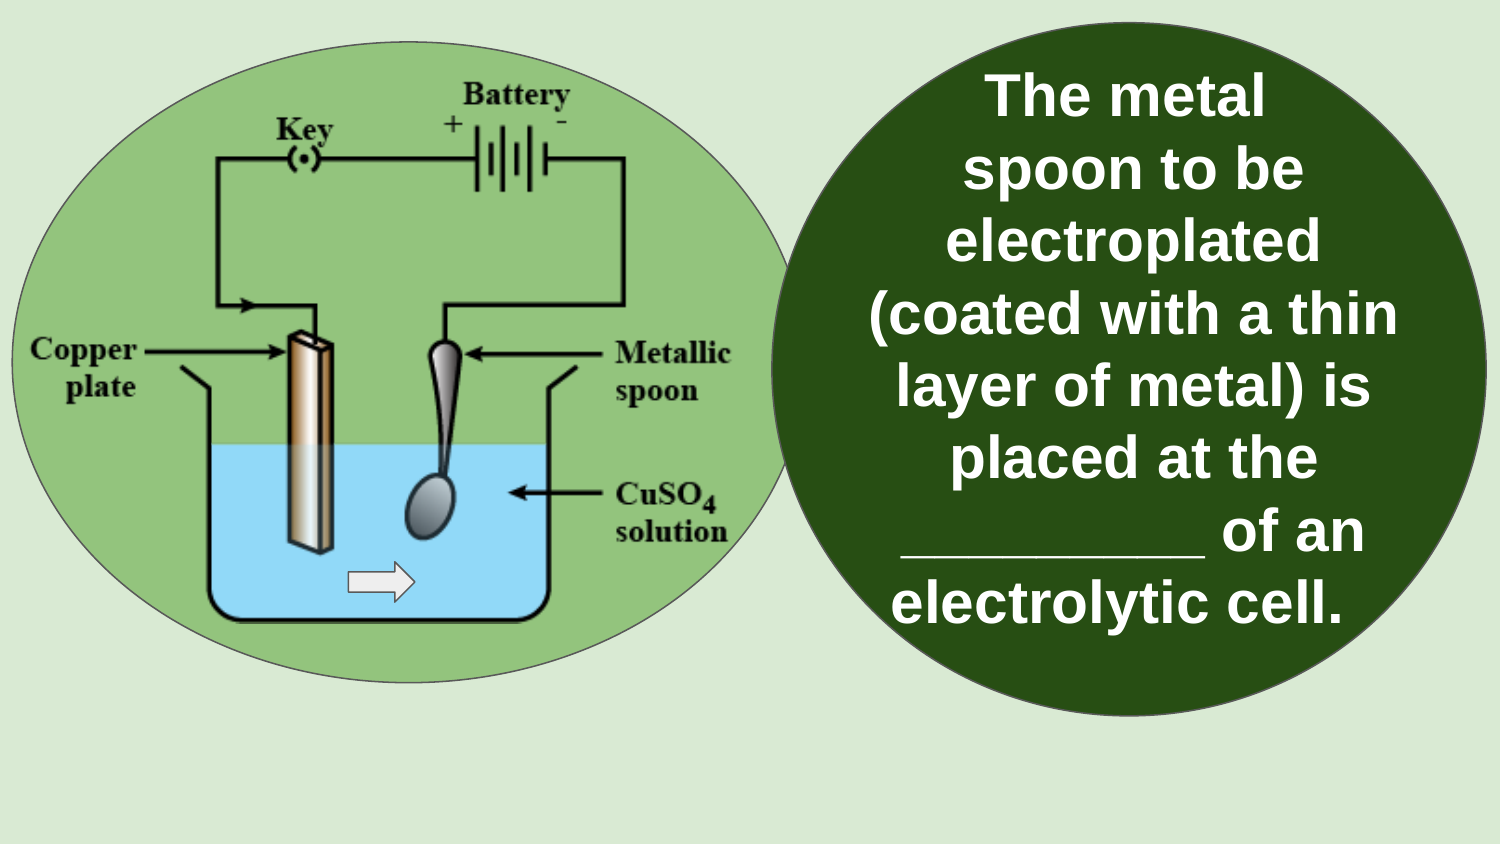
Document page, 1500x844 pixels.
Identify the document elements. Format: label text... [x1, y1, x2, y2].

text_box [739, 185, 787, 540]
text_box [920, 651, 1338, 716]
text_box [1422, 171, 1487, 568]
text_box [1014, 22, 1244, 41]
text_box [771, 156, 847, 582]
text_box [12, 288, 23, 437]
text_box [194, 632, 623, 683]
text_box [235, 41, 582, 74]
text_box The metal spoon to be electroplated (coated with a thin layer of metal) is placed at the _________ of an electrolytic cell. [847, 41, 1422, 651]
picture [28, 75, 734, 624]
